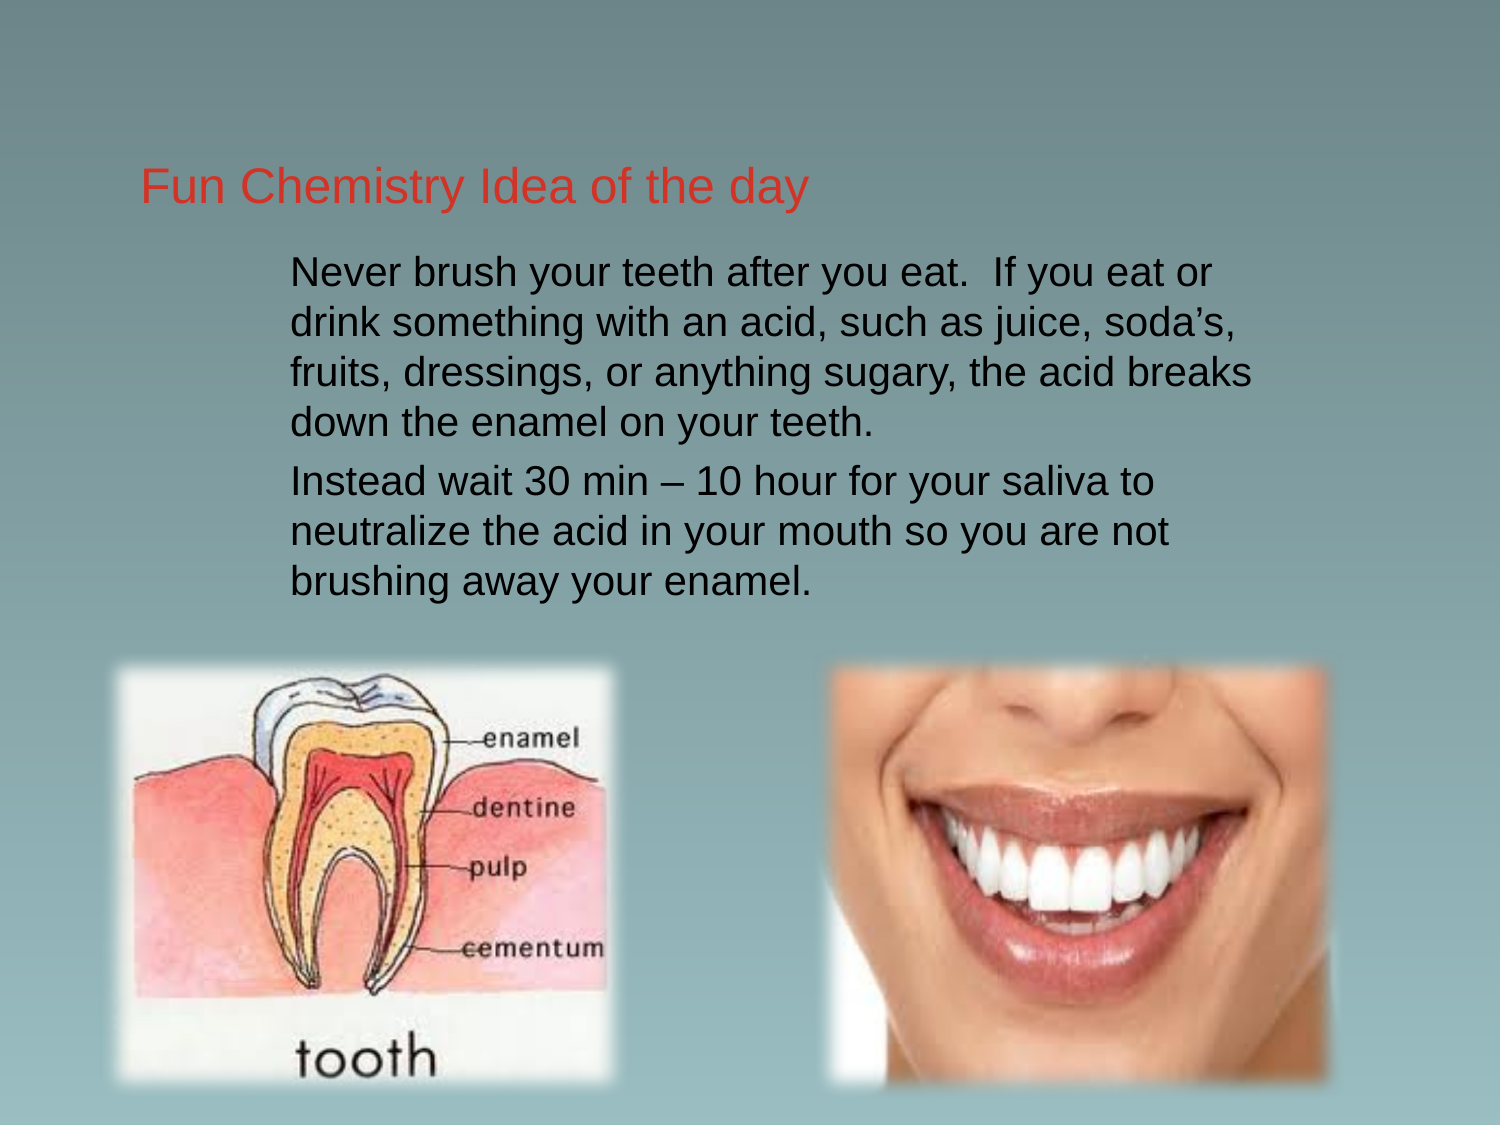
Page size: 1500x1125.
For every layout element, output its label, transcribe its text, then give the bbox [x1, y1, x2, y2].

picture [812, 649, 1345, 1101]
title Fun Chemistry Idea of the day [124, 62, 1401, 304]
subtitle Never brush your teeth after you eat. If you eat or drink something with an acid, such as juice, soda’s, fruits, dressings, or anything sugary, the acid breaks down the enamel on your teeth. Instead wait 30 min – 10 hour for your saliva to neutralize the acid in your mouth so you are not brushing away your enamel. [274, 237, 1326, 638]
picture [99, 649, 631, 1101]
